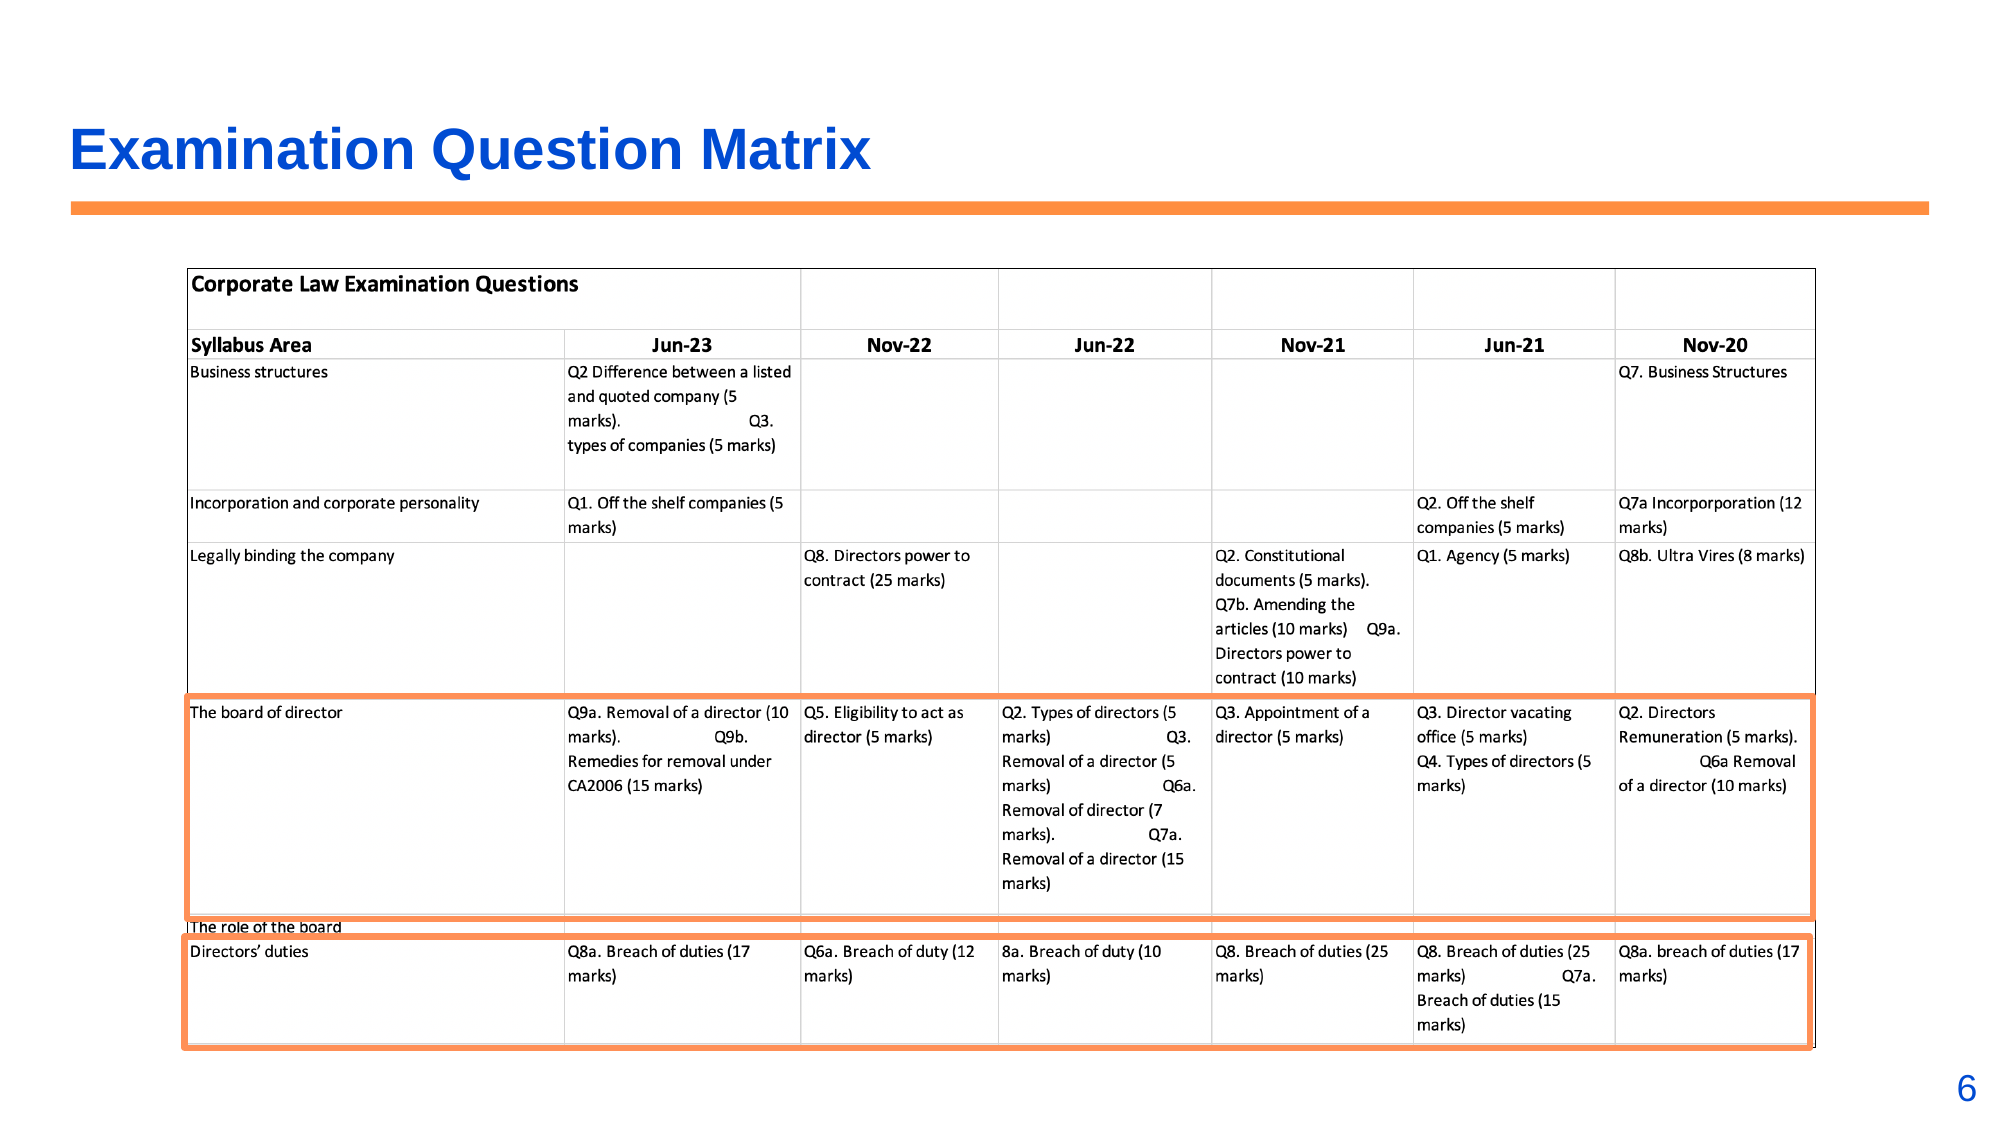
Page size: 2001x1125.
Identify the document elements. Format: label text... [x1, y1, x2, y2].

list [186, 268, 1816, 1048]
title Examination Question Matrix [69, 0, 1317, 183]
